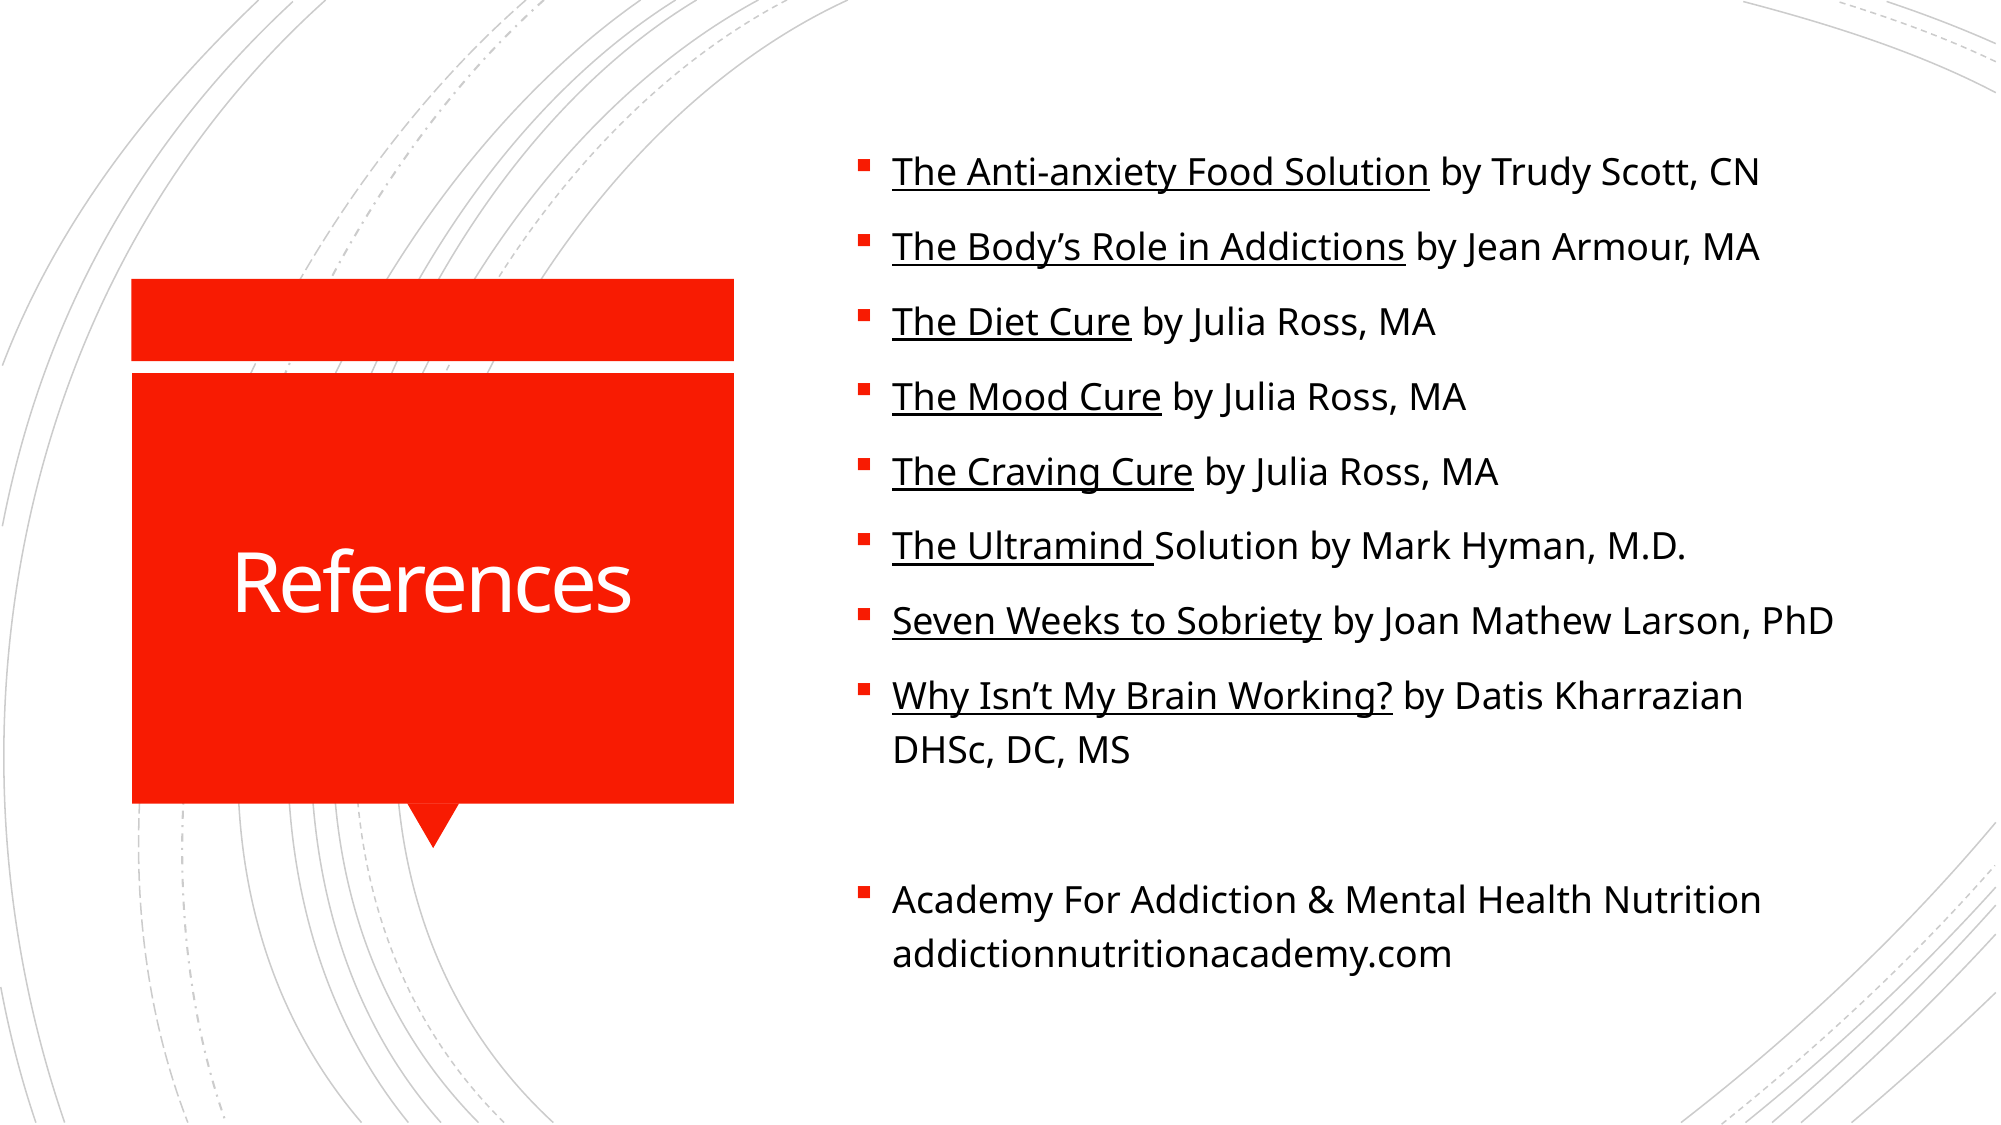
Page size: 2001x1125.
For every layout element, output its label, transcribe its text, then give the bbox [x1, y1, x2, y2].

list The Anti-anxiety Food Solution by Trudy Scott, CN The Body’s Role in Addictions by Jean Armour, MA The Diet Cure by Julia Ross, MA The Mood Cure by Julia Ross, MA The Craving Cure by Julia Ross, MA The Ultramind Solution by Mark Hyman, M.D. Seven Weeks to Sobriety by Joan Mathew Larson, PhD Why Isn’t My Brain Working? by Datis Kharrazian DHSc, DC, MS Academy For Addiction & Mental Health Nutrition addictionnutritionacademy.com [839, 131, 1871, 993]
title References [145, 385, 720, 789]
